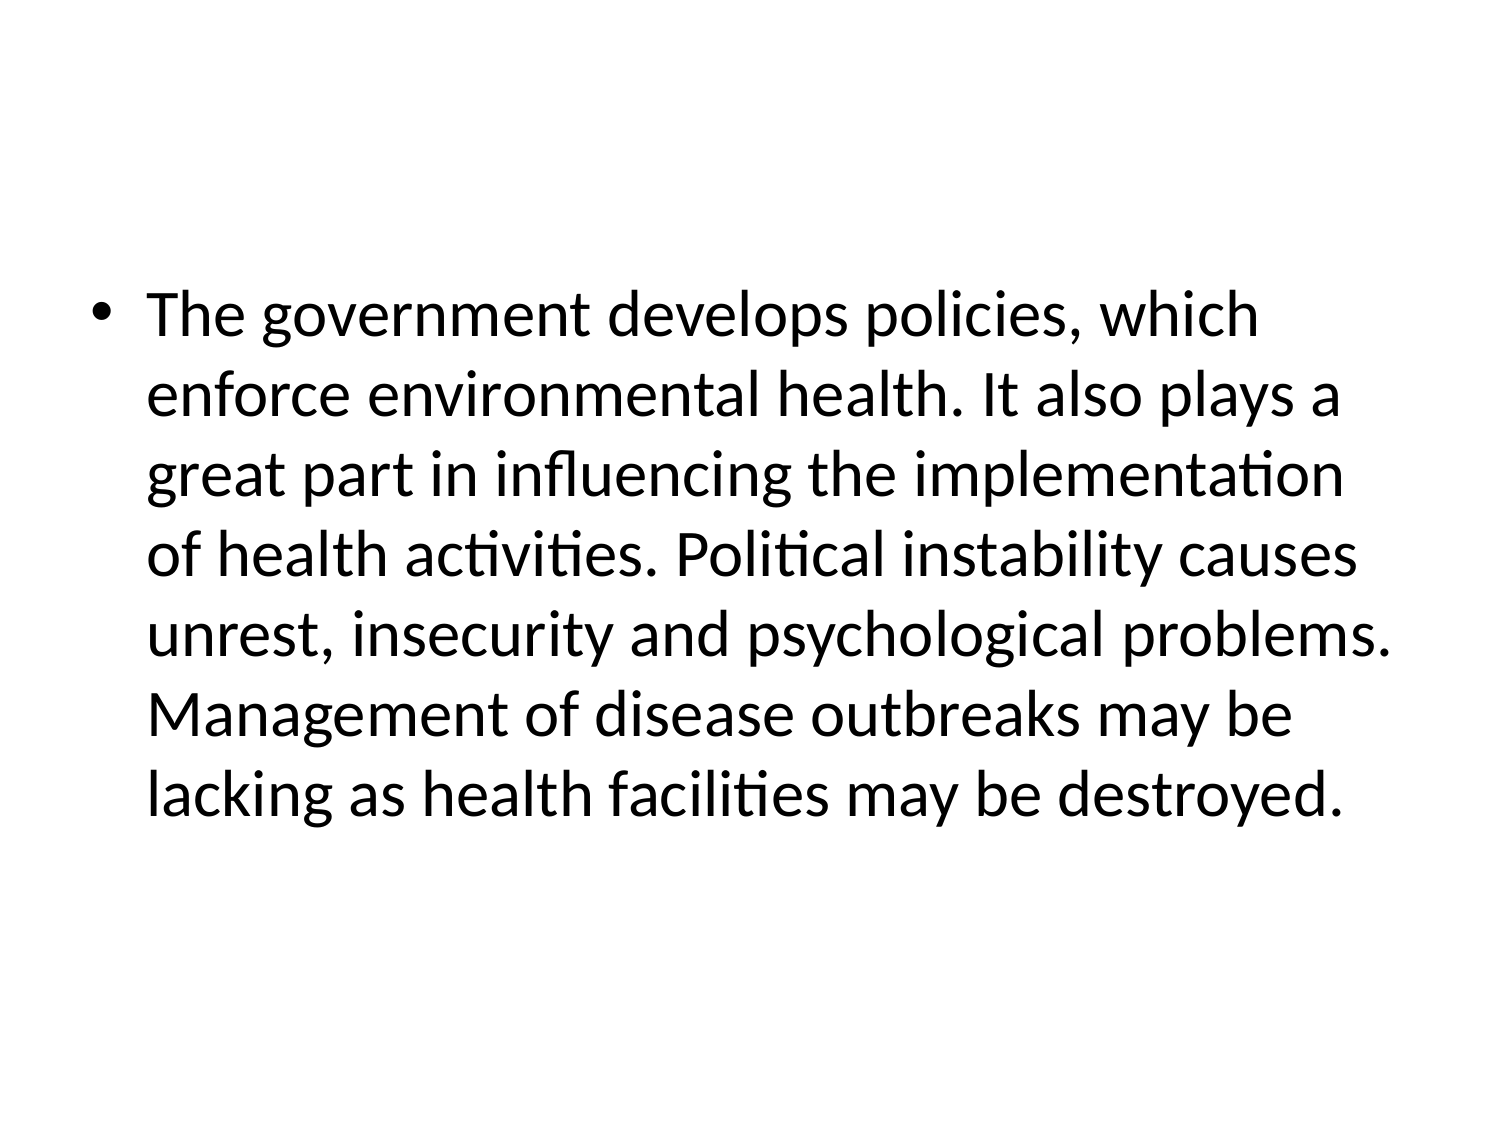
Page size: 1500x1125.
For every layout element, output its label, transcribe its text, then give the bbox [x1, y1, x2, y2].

list The government develops policies, which enforce environmental health. It also plays a great part in influencing the implementation of health activities. Political instability causes unrest, insecurity and psychological problems. Management of disease outbreaks may be lacking as health facilities may be destroyed. [75, 262, 1425, 1005]
